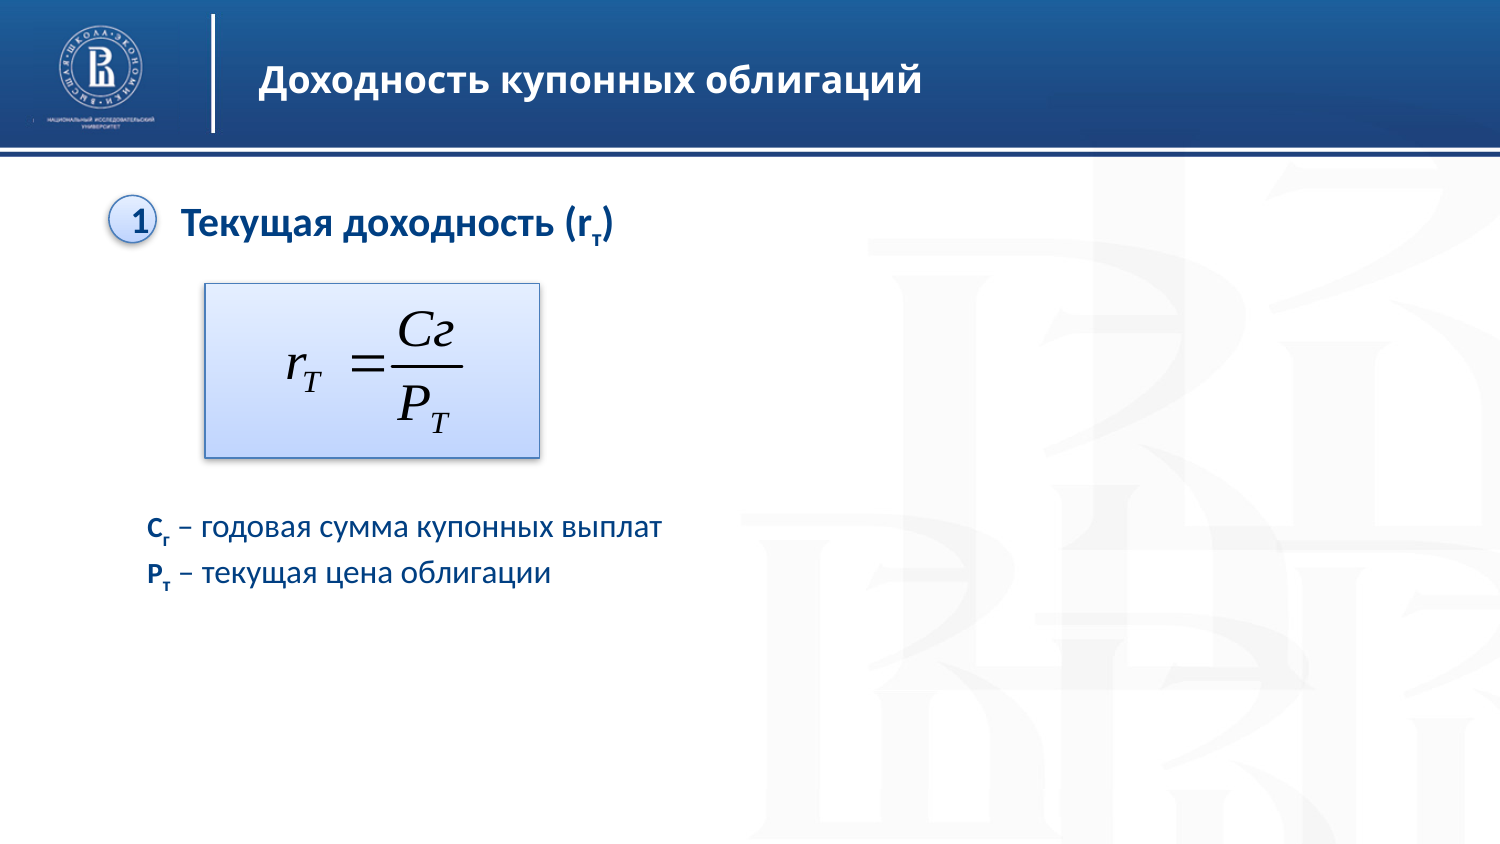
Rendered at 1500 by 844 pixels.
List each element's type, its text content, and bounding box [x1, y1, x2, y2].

text_box Сг – годовая сумма купонных выплат Рт – текущая цена облигации [132, 497, 722, 603]
text_box 1 [108, 194, 157, 244]
text_box Доходность купонных облигаций [234, 52, 1418, 104]
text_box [204, 283, 540, 459]
picture [0, 0, 1500, 844]
text_box Текущая доходность (rт) [166, 189, 827, 253]
